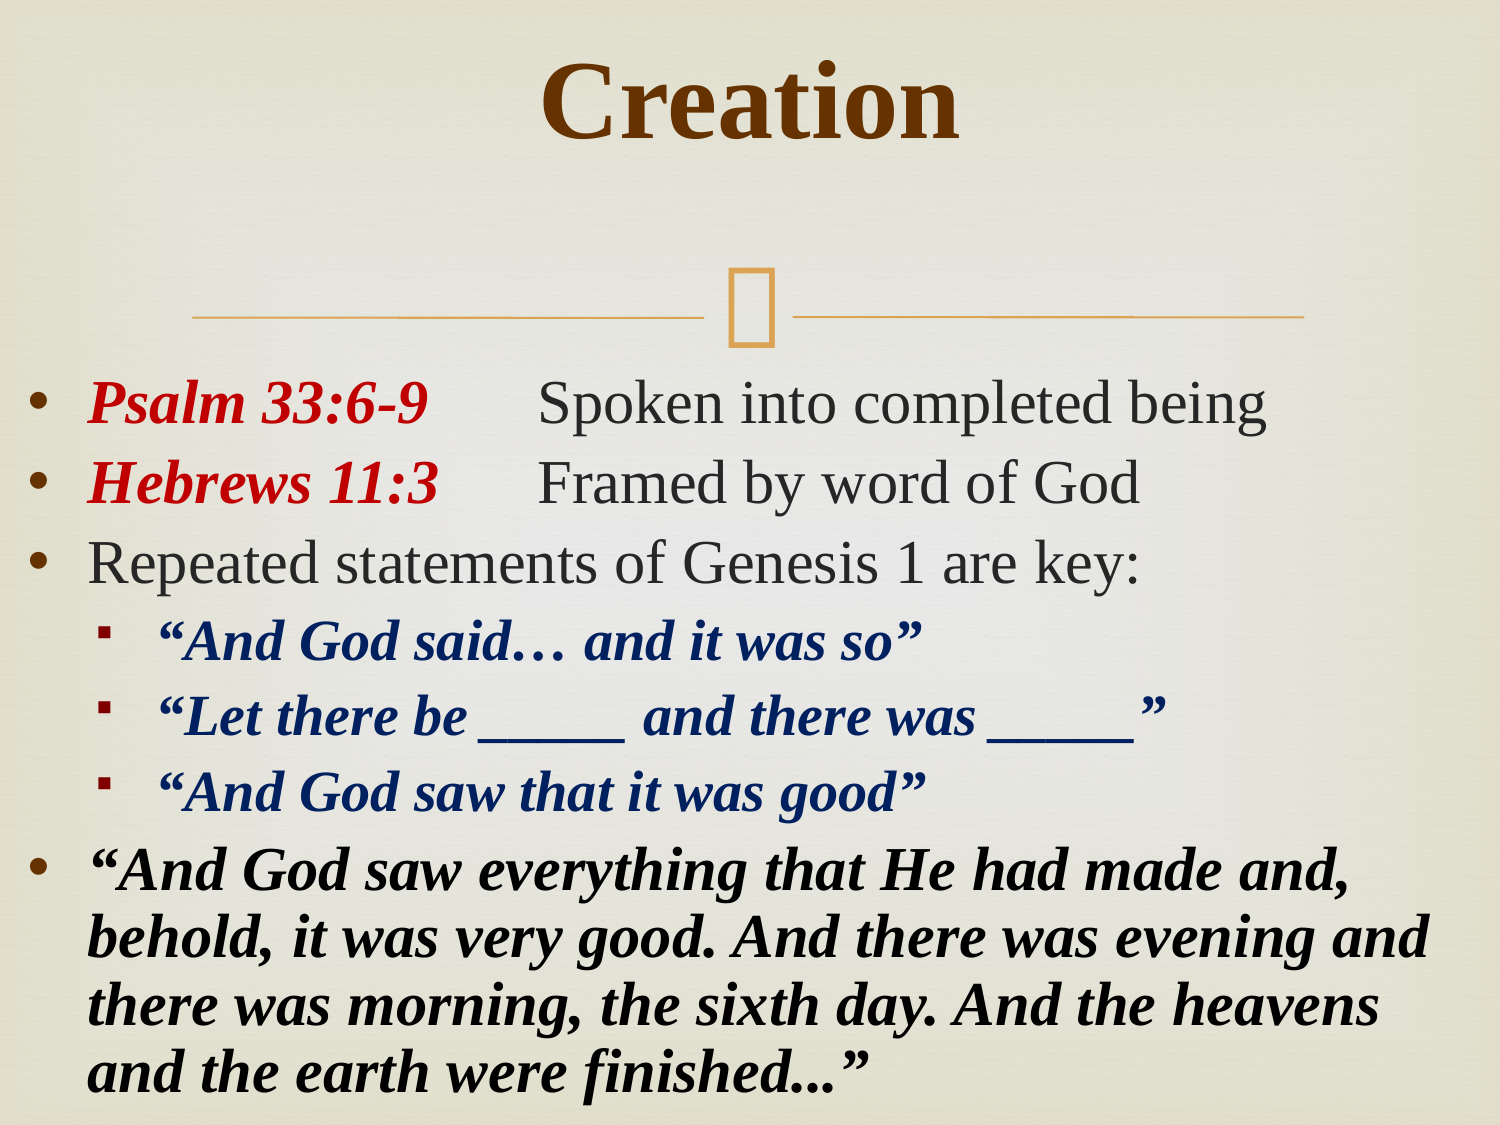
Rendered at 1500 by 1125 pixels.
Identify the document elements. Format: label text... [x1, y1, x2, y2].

title Creation [112, 0, 1388, 188]
list Psalm 33:6-9 Spoken into completed being Hebrews 11:3 Framed by word of God Repeated statements of Genesis 1 are key: “And God said… and it was so” “Let there be _____ and there was _____” “And God saw that it was good” “And God saw everything that He had made and, behold, it was very good. And there was evening and there was morning, the sixth day. And the heavens and the earth were finished...” [12, 362, 1500, 1125]
